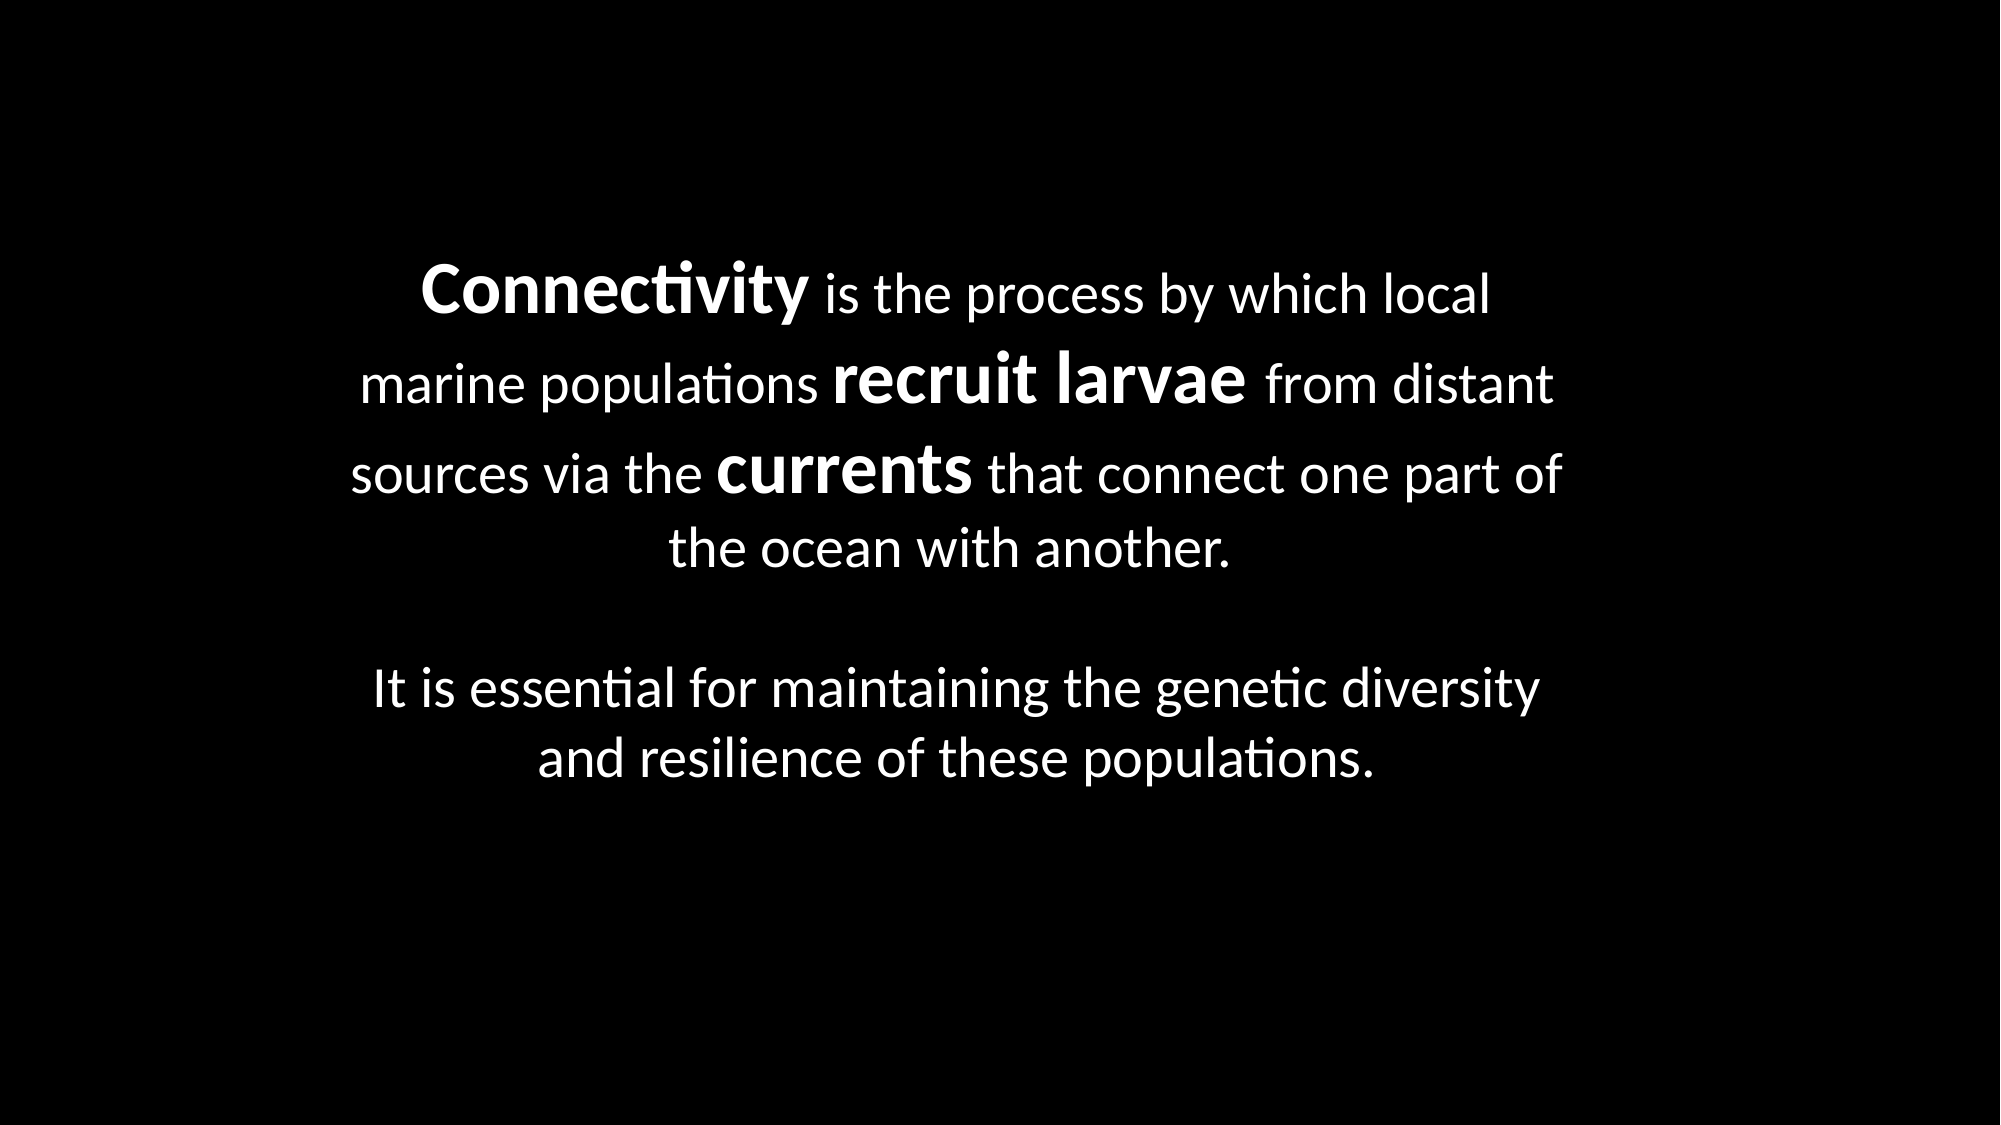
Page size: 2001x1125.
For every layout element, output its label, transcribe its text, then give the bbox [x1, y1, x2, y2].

text_box Connectivity is the process by which local marine populations recruit larvae from distant sources via the currents that connect one part of the ocean with another. It is essential for maintaining the genetic diversity and resilience of these populations. [335, 231, 1579, 797]
